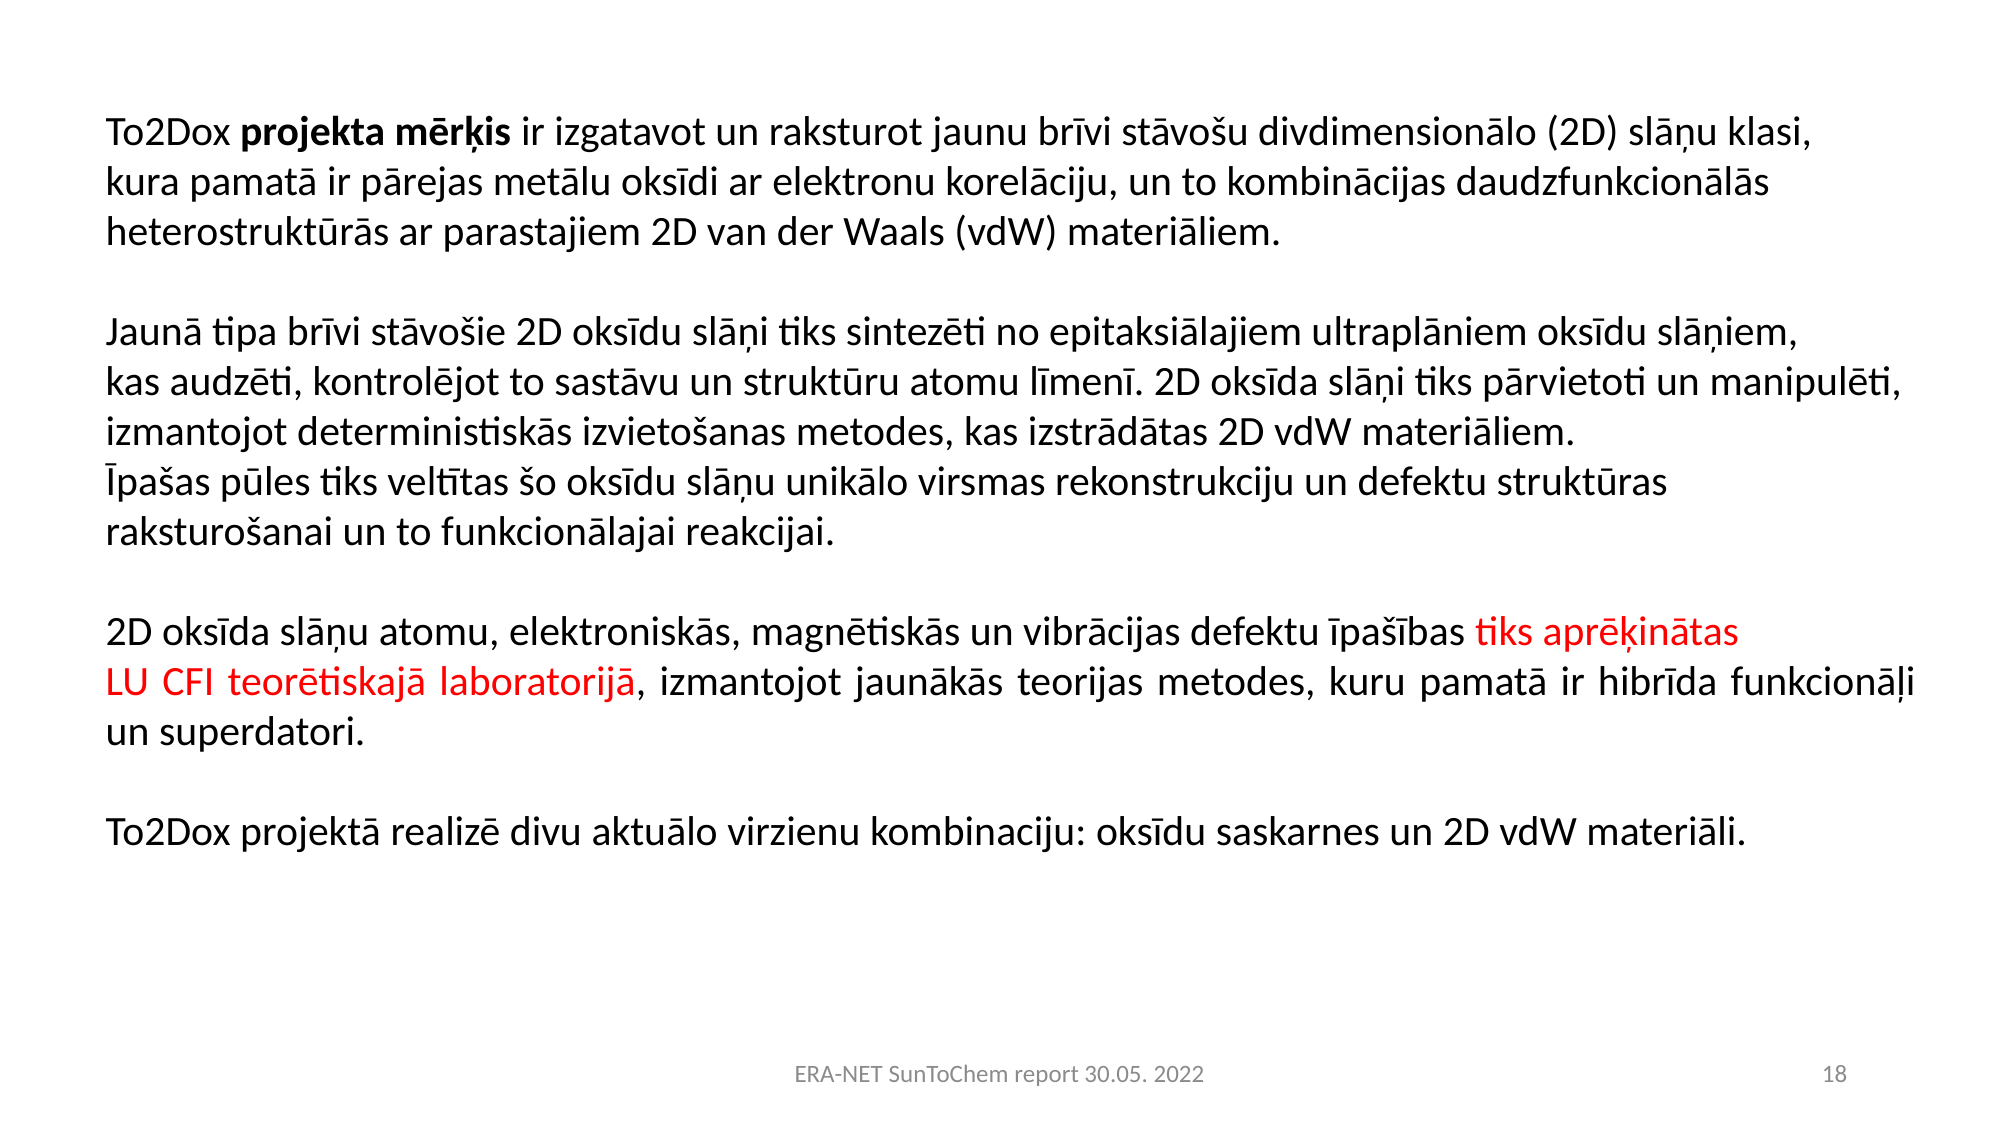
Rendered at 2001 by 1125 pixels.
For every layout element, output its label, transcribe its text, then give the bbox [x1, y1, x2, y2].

footer ERA-NET SunToChem report 30.05. 2022 [662, 1042, 1338, 1103]
slide_number 18 [1412, 1042, 1863, 1103]
text_box To2Dox projekta mērķis ir izgatavot un raksturot jaunu brīvi stāvošu divdimensionālo (2D) slāņu klasi, kura pamatā ir pārejas metālu oksīdi ar elektronu korelāciju, un to kombinācijas daudzfunkcionālās heterostruktūrās ar parastajiem 2D van der Waals (vdW) materiāliem. Jaunā tipa brīvi stāvošie 2D oksīdu slāņi tiks sintezēti no epitaksiālajiem ultraplāniem oksīdu slāņiem, kas audzēti, kontrolējot to sastāvu un struktūru atomu līmenī. 2D oksīda slāņi tiks pārvietoti un manipulēti, izmantojot deterministiskās izvietošanas metodes, kas izstrādātas 2D vdW materiāliem. Īpašas pūles tiks veltītas šo oksīdu slāņu unikālo virsmas rekonstrukciju un defektu struktūras raksturošanai un to funkcionālajai reakcijai. 2D oksīda slāņu atomu, elektroniskās, magnētiskās un vibrācijas defektu īpašības tiks aprēķinātas LU CFI teorētiskajā laboratorijā, izmantojot jaunākās teorijas metodes, kuru pamatā ir hibrīda funkcionāļi un superdatori. To2Dox projektā realizē divu aktuālo virzienu kombinaciju: oksīdu saskarnes un 2D vdW materiāli. [90, 96, 1931, 912]
